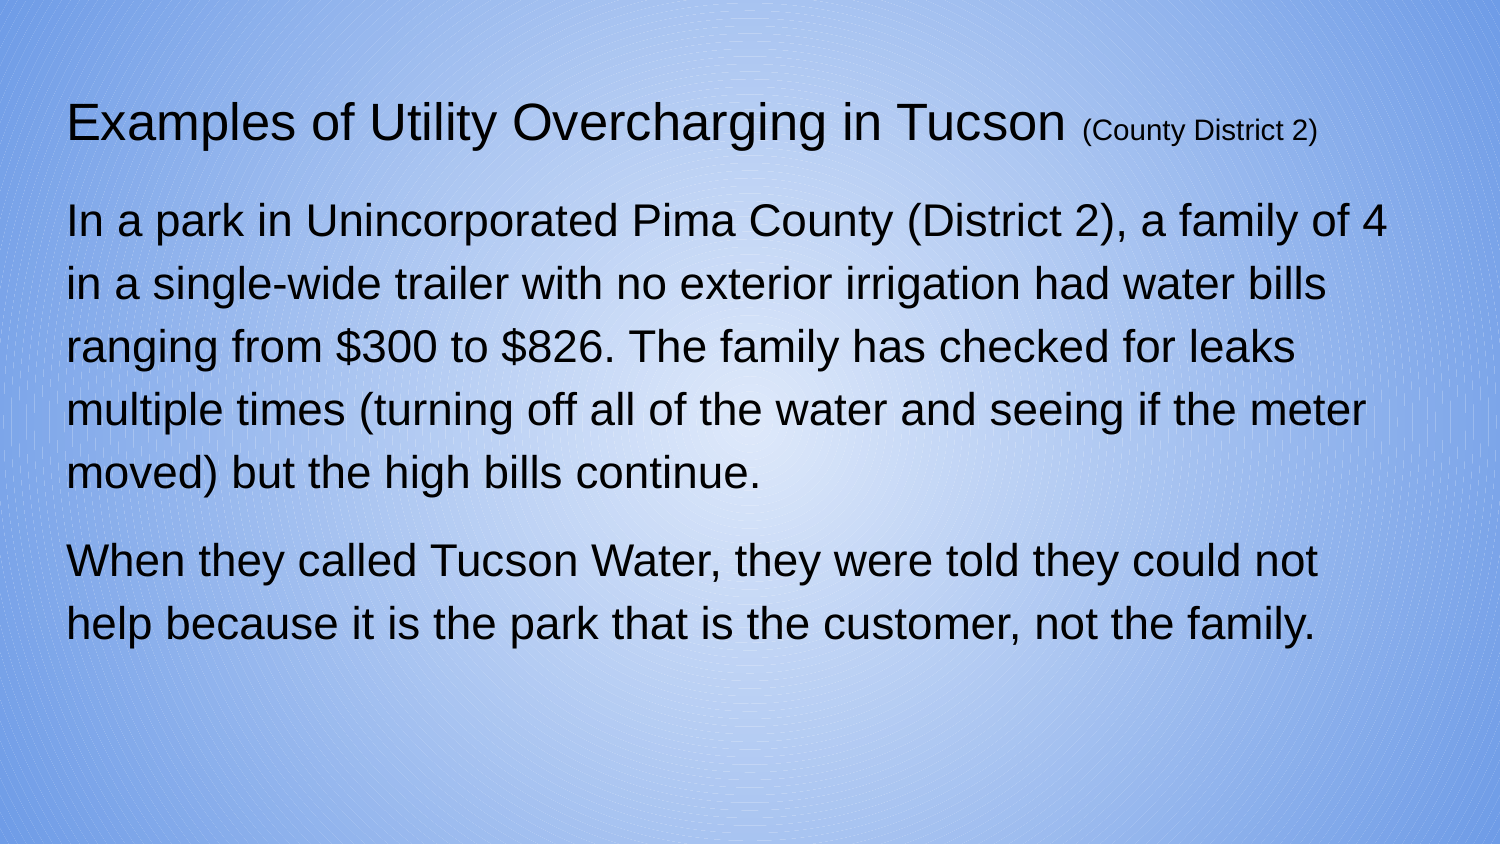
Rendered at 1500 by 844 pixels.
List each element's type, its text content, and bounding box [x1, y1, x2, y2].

title Examples of Utility Overcharging in Tucson (County District 2) [51, 72, 1449, 167]
list In a park in Unincorporated Pima County (District 2), a family of 4 in a single-wide trailer with no exterior irrigation had water bills ranging from $300 to $826. The family has checked for leaks multiple times (turning off all of the water and seeing if the meter moved) but the high bills continue. When they called Tucson Water, they were told they could not help because it is the park that is the customer, not the family. [51, 166, 1422, 728]
